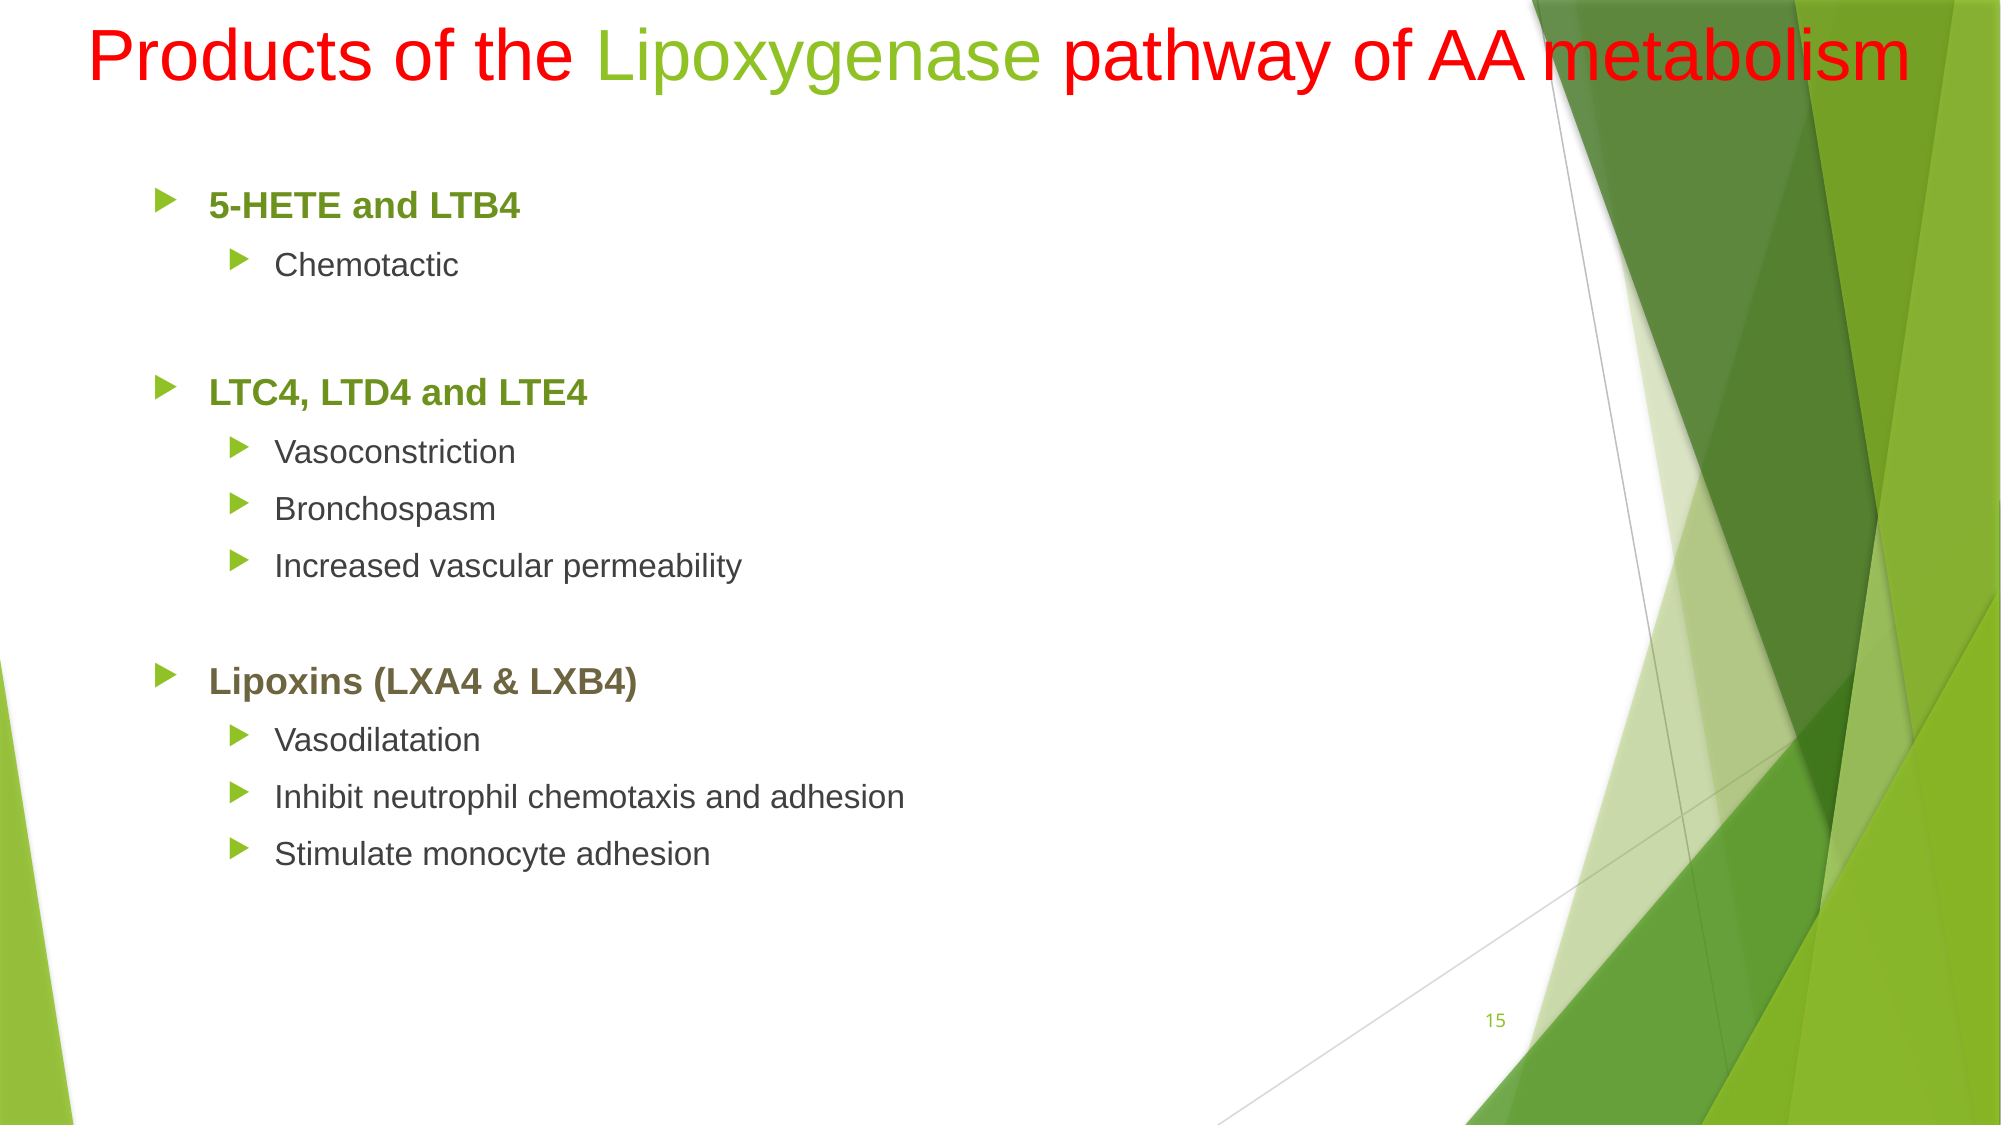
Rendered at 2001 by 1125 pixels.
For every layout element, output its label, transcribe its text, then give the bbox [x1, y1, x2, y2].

title Products of the Lipoxygenase pathway of AA metabolism [0, 0, 2000, 168]
list 5-HETE and LTB4 Chemotactic LTC4, LTD4 and LTE4 Vasoconstriction Bronchospasm Increased vascular permeability Lipoxins (LXA4 & LXB4) Vasodilatation Inhibit neutrophil chemotaxis and adhesion Stimulate monocyte adhesion [137, 178, 1863, 1014]
slide_number 15 [1409, 991, 1522, 1051]
